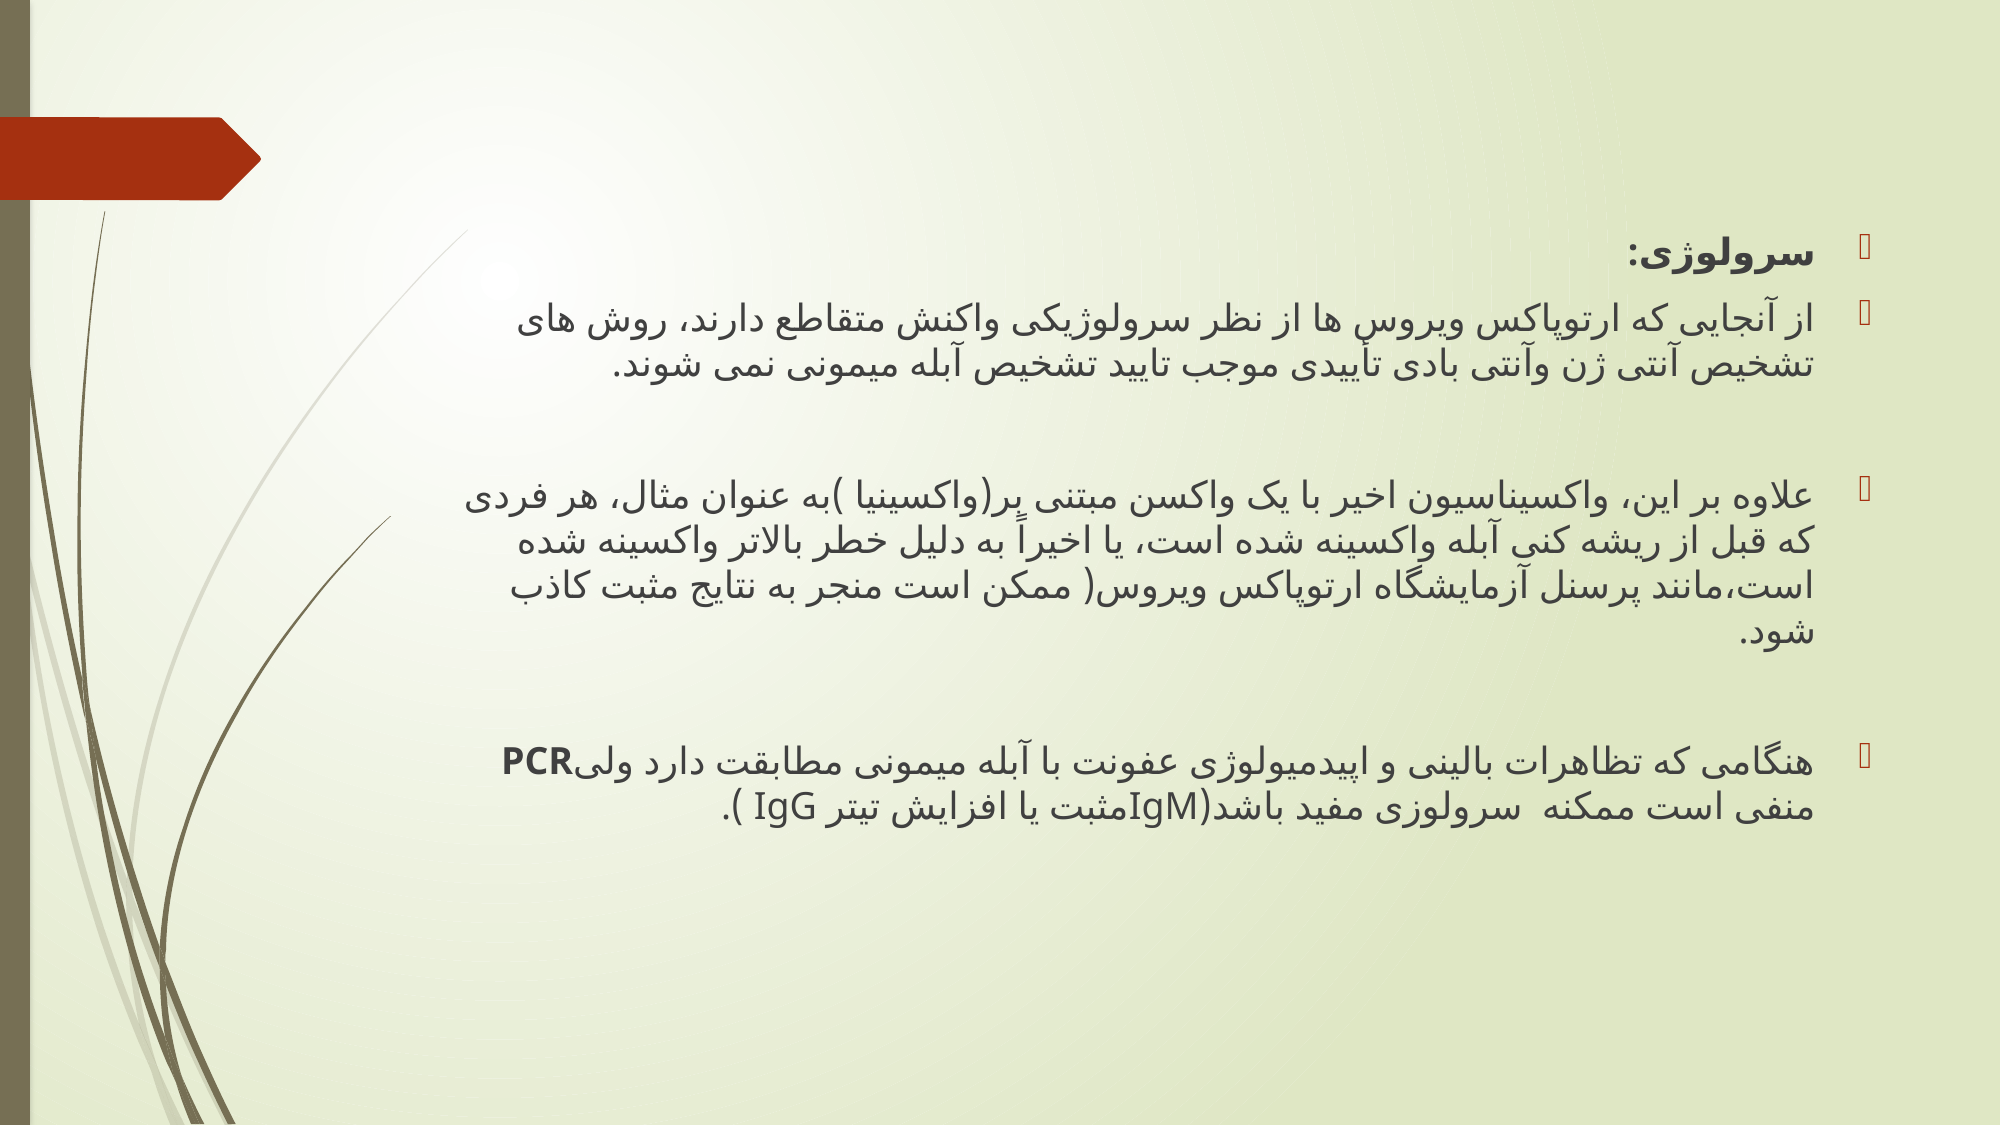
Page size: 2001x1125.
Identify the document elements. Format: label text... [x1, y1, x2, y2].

list سرولوژی: از آنجایی که ارتوپاکس ویروس ها از نظر سرولوژیکی واکنش متقاطع دارند، روش های تشخیص آنتی ژن وآنتی بادی تأییدی موجب تایید تشخیص آبله میمونی نمی شوند. علاوه بر این، واکسیناسیون اخیر با یک واکسن مبتنی بر(واکسینیا )به عنوان مثال، هر فردی که قبل از ریشه کنی آبله واکسینه شده است، یا اخیراً به دلیل خطر بالاتر واکسینه شده است،مانند پرسنل آزمایشگاه ارتوپاکس ویروس( ممکن است منجر به نتایج مثبت کاذب شود. هنگامی که تظاهرات بالینی و اپیدمیولوژی عفونت با آبله میمونی مطابقت دارد ولیPCR منفی است ممکنه سرولوزی مفید باشد(IgMمثبت یا افزایش تیتر IgG ). [424, 220, 1888, 970]
